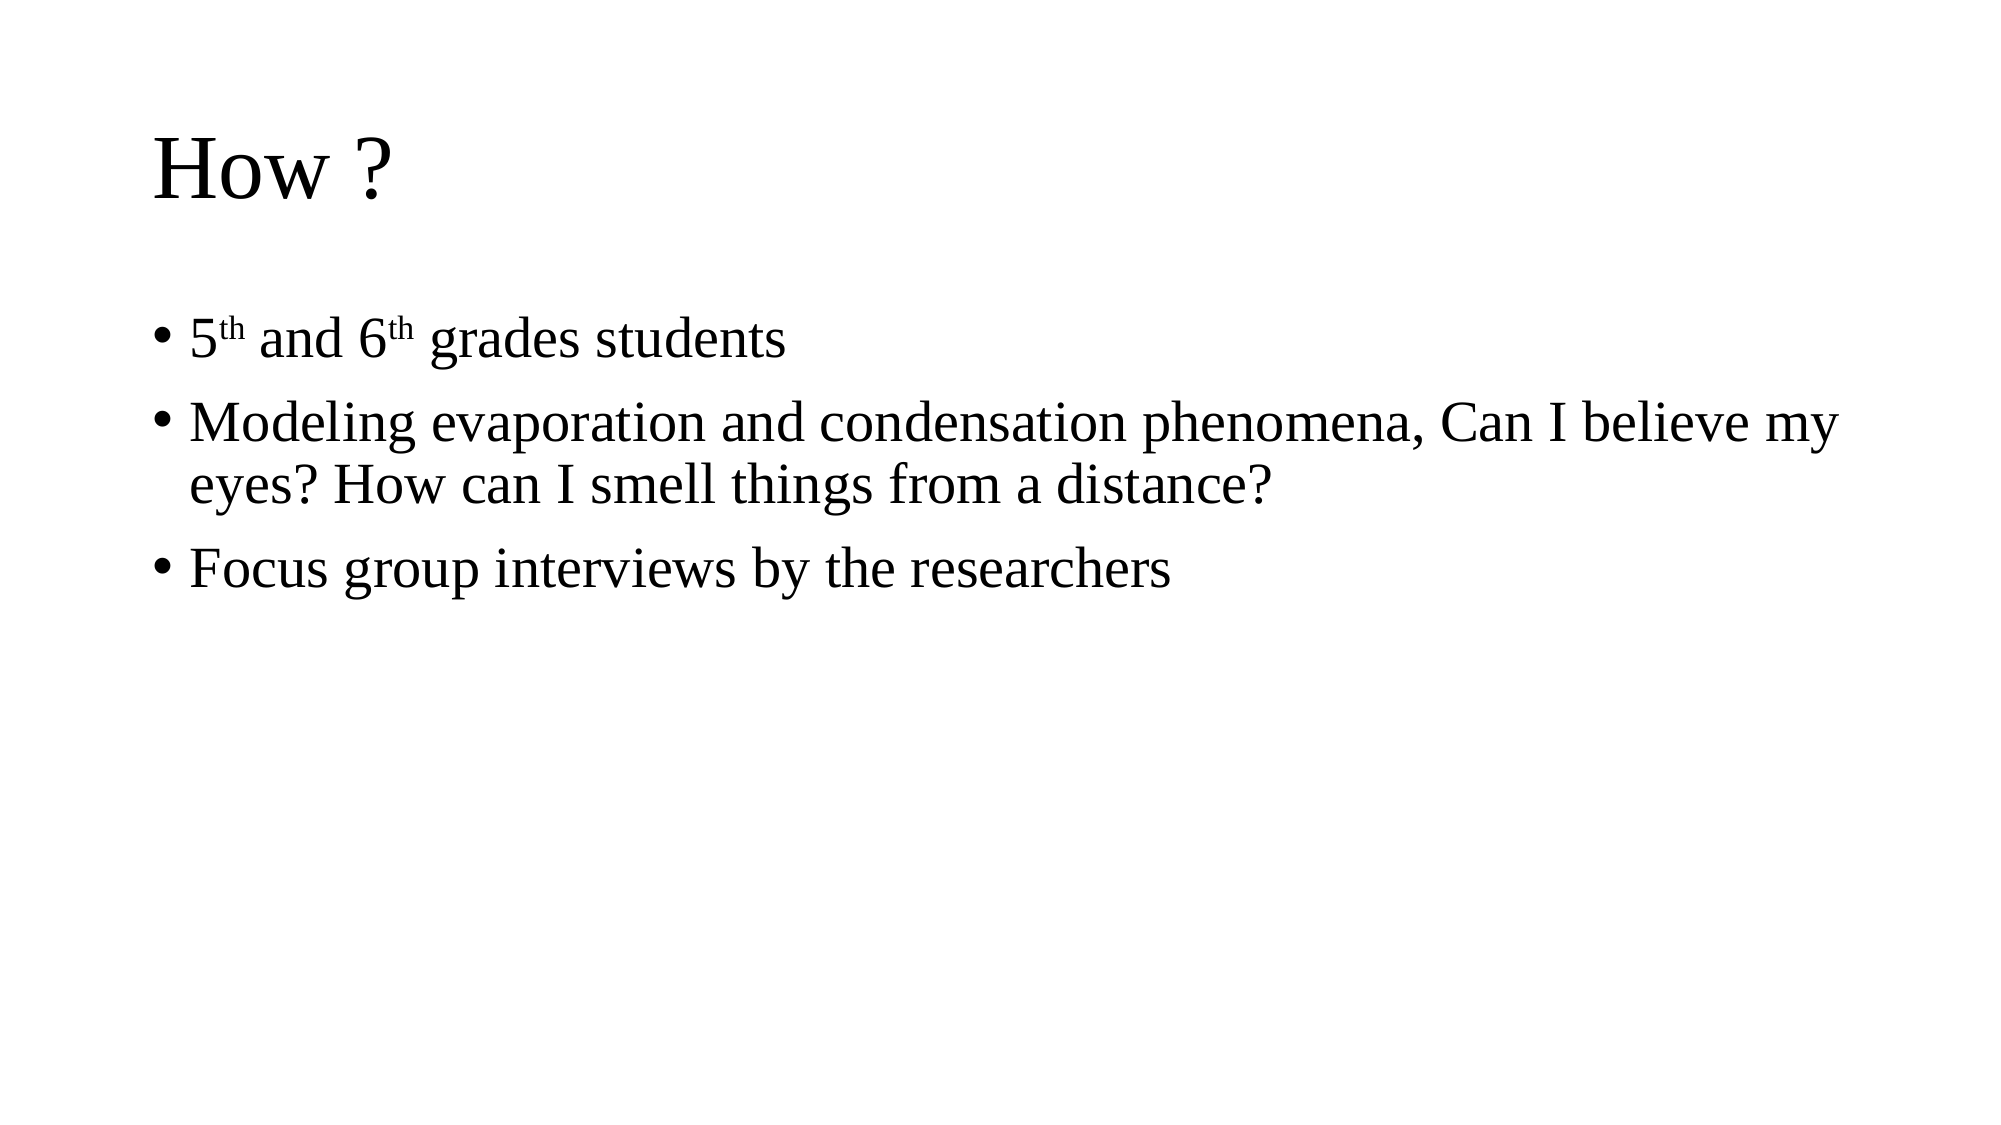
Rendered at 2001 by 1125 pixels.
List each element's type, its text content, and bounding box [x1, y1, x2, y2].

title How ? [137, 59, 1863, 278]
list 5th and 6th grades students Modeling evaporation and condensation phenomena, Can I believe my eyes? How can I smell things from a distance? Focus group interviews by the researchers [137, 299, 1863, 1014]
